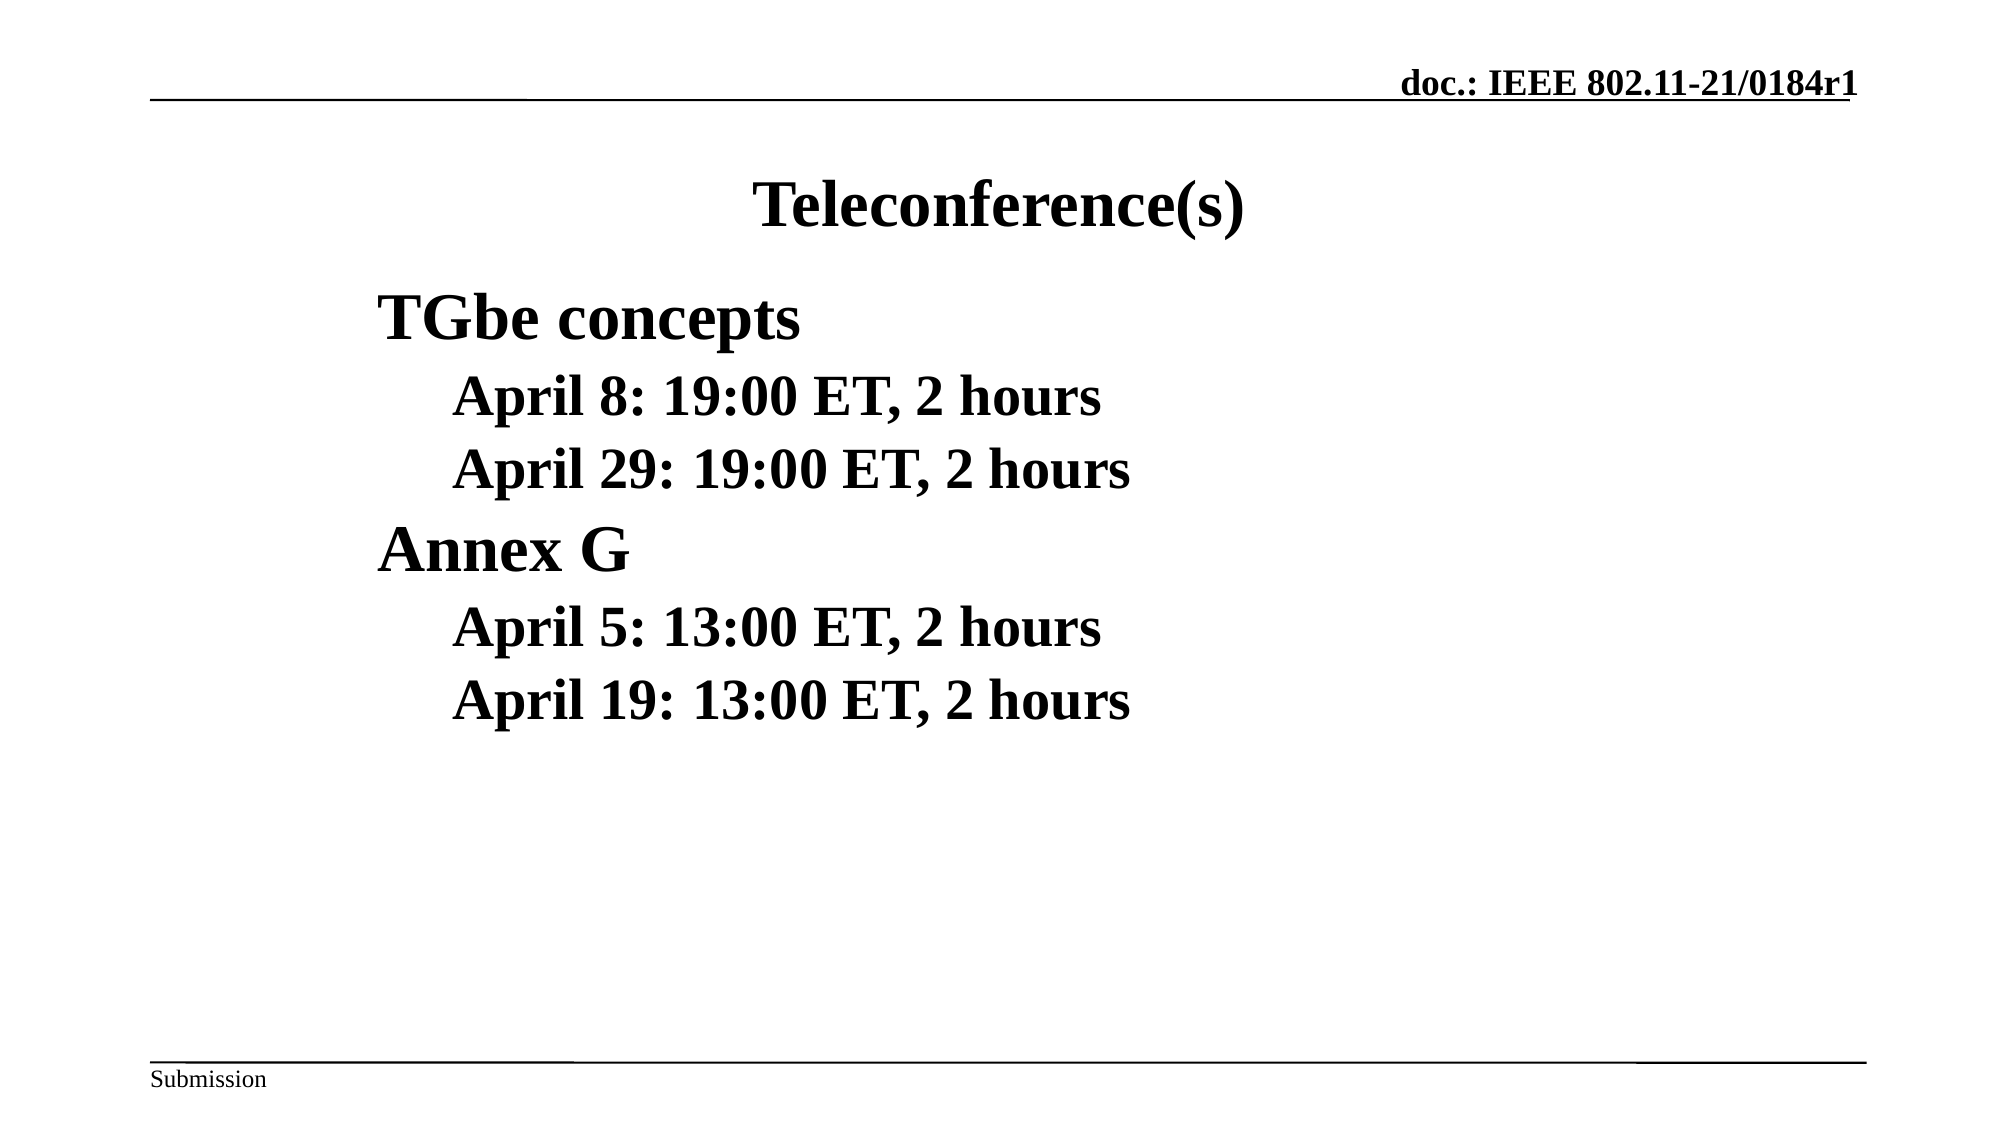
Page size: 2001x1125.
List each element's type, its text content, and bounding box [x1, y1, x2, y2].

title Teleconference(s) [149, 112, 1850, 288]
list TGbe concepts April 8: 19:00 ET, 2 hours April 29: 19:00 ET, 2 hours Annex G April 5: 13:00 ET, 2 hours April 19: 13:00 ET, 2 hours [362, 274, 1638, 1001]
